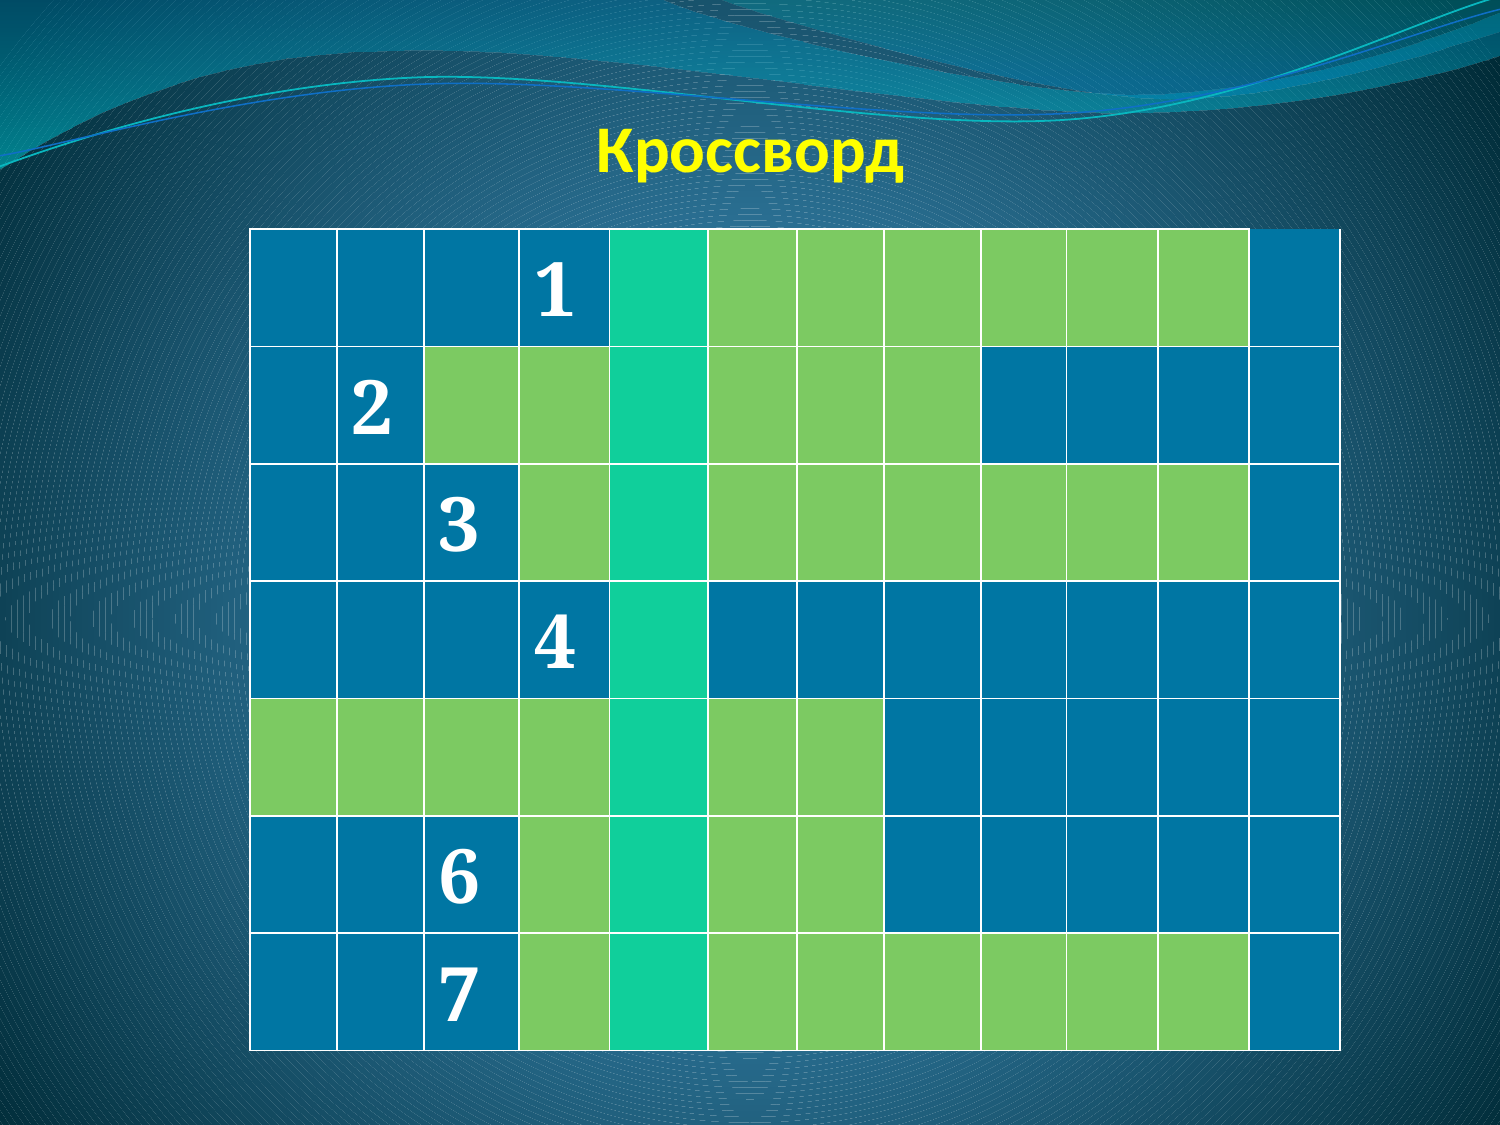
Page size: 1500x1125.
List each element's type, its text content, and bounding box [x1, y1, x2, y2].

table_cell [338, 582, 423, 698]
table_cell [982, 465, 1066, 580]
table_cell [1159, 934, 1248, 1050]
table_cell [798, 699, 883, 815]
table_header [885, 230, 980, 346]
table_cell [798, 582, 883, 698]
table_cell [251, 465, 336, 580]
table_header [610, 230, 707, 346]
table_header [709, 230, 796, 346]
table_cell [709, 817, 796, 932]
table_cell [520, 934, 609, 1050]
table_cell 7 [425, 934, 518, 1050]
table_cell [798, 817, 883, 932]
table_header [338, 230, 423, 346]
table_header [1159, 230, 1248, 346]
table_cell [338, 934, 423, 1050]
table_cell [251, 582, 336, 698]
table_cell [425, 582, 518, 698]
table_cell [1250, 347, 1339, 463]
table_cell [610, 347, 707, 463]
table_cell [520, 699, 609, 815]
table_cell 3 [425, 465, 518, 580]
table_cell [709, 699, 796, 815]
table_cell [251, 347, 336, 463]
table_cell [798, 465, 883, 580]
table_cell [1250, 699, 1339, 815]
table_cell [1067, 465, 1157, 580]
table_cell [1250, 817, 1339, 932]
table_cell [885, 582, 980, 698]
table_cell [520, 817, 609, 932]
table_cell [1250, 582, 1339, 698]
table_cell [1067, 699, 1157, 815]
table_cell 4 [520, 582, 609, 698]
table_cell [610, 699, 707, 815]
table_cell [1067, 582, 1157, 698]
title Кроссворд [76, 113, 1440, 266]
table_cell [338, 699, 423, 815]
table_header 1 [520, 230, 609, 346]
table_cell [1250, 465, 1339, 580]
table_cell [885, 347, 980, 463]
table_cell [709, 582, 796, 698]
table_cell [1067, 817, 1157, 932]
table_cell [885, 934, 980, 1050]
table_cell [885, 465, 980, 580]
table_cell [520, 465, 609, 580]
table_cell [425, 699, 518, 815]
table_cell [798, 934, 883, 1050]
table_cell [610, 934, 707, 1050]
table_cell [982, 582, 1066, 698]
table_header [251, 230, 336, 346]
table_cell [1067, 934, 1157, 1050]
table_cell [1159, 582, 1248, 698]
table_cell [610, 817, 707, 932]
table_cell [1159, 465, 1248, 580]
table_cell [1159, 817, 1248, 932]
table_cell [709, 347, 796, 463]
table_cell [982, 817, 1066, 932]
table_cell [798, 347, 883, 463]
table_header [1067, 230, 1157, 346]
table_cell [610, 465, 707, 580]
table_cell [709, 465, 796, 580]
table_cell 6 [425, 817, 518, 932]
table_header [1250, 229, 1339, 346]
table_cell [1159, 699, 1248, 815]
table_cell [338, 465, 423, 580]
table_cell [1067, 347, 1157, 463]
table_cell [1159, 347, 1248, 463]
table_cell [885, 817, 980, 932]
table_header [982, 230, 1066, 346]
table_cell [520, 347, 609, 463]
table_cell [338, 817, 423, 932]
table_cell [425, 347, 518, 463]
table_cell [982, 347, 1066, 463]
table_cell [251, 817, 336, 932]
table_cell [251, 699, 336, 815]
table_header [425, 230, 518, 346]
table_header [798, 230, 883, 346]
table_cell [709, 934, 796, 1050]
table_cell 2 [338, 347, 423, 463]
table_cell [885, 699, 980, 815]
table_cell [251, 934, 336, 1050]
table_cell [1250, 934, 1339, 1050]
table_cell [982, 699, 1066, 815]
table_cell [610, 582, 707, 698]
table_cell [982, 934, 1066, 1050]
